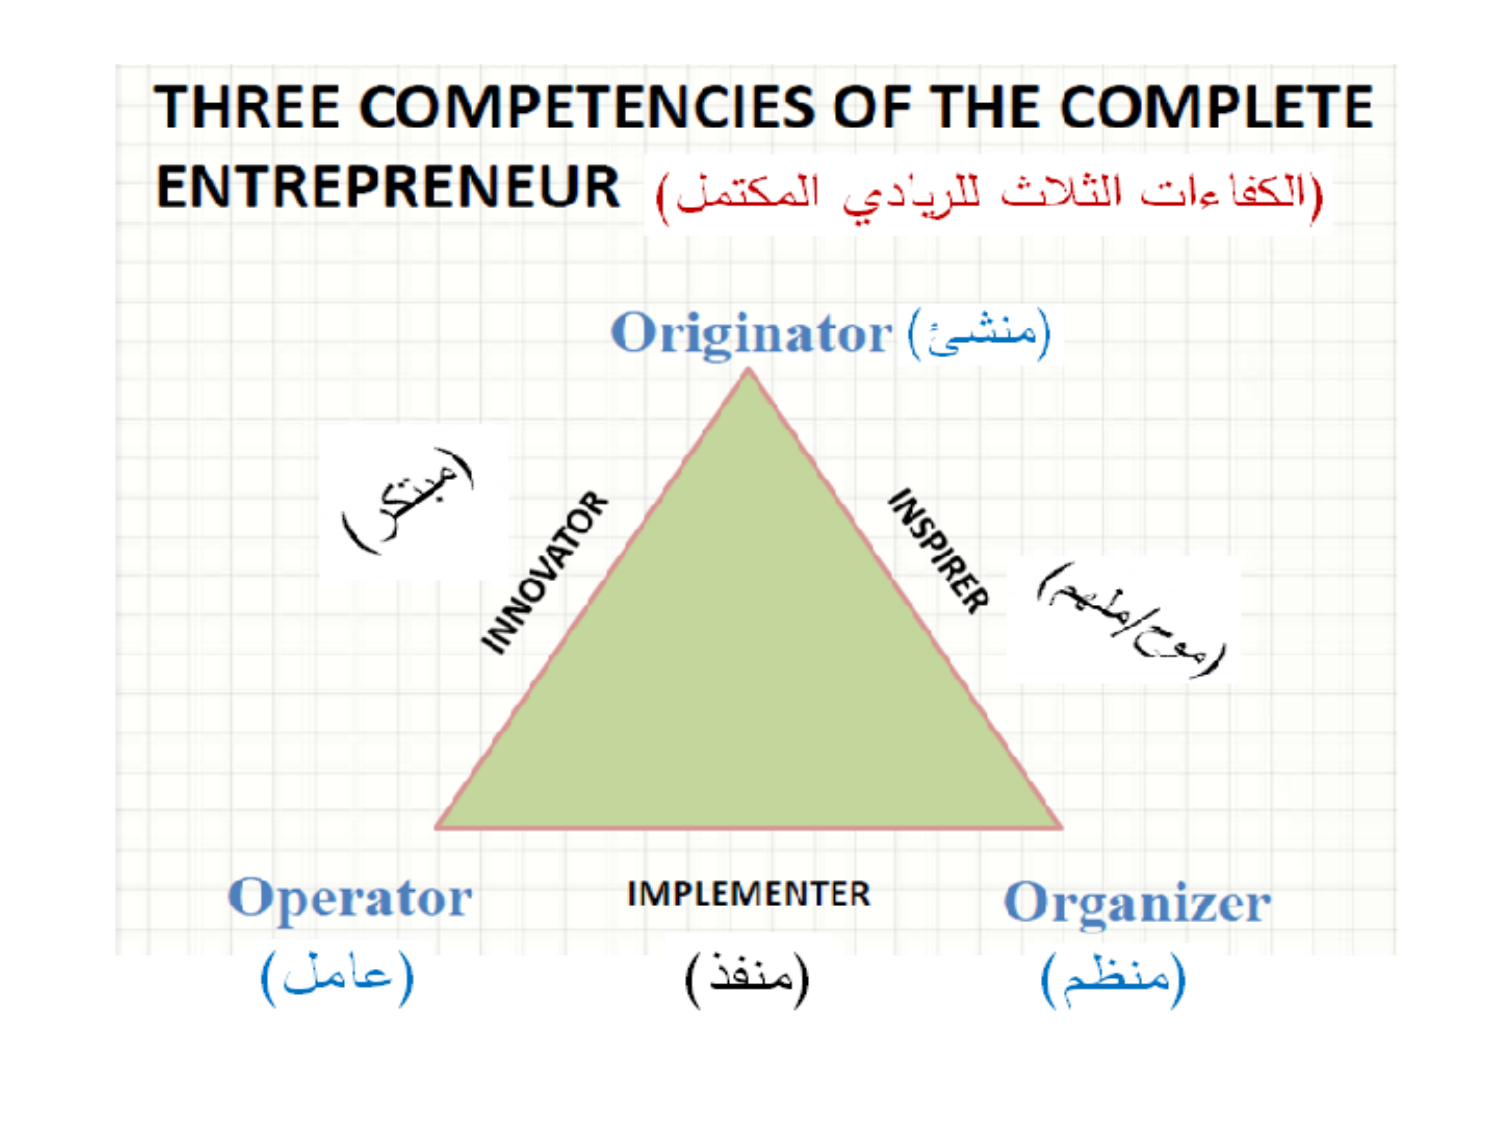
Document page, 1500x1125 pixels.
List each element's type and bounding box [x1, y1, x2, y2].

picture [112, 64, 1401, 1026]
